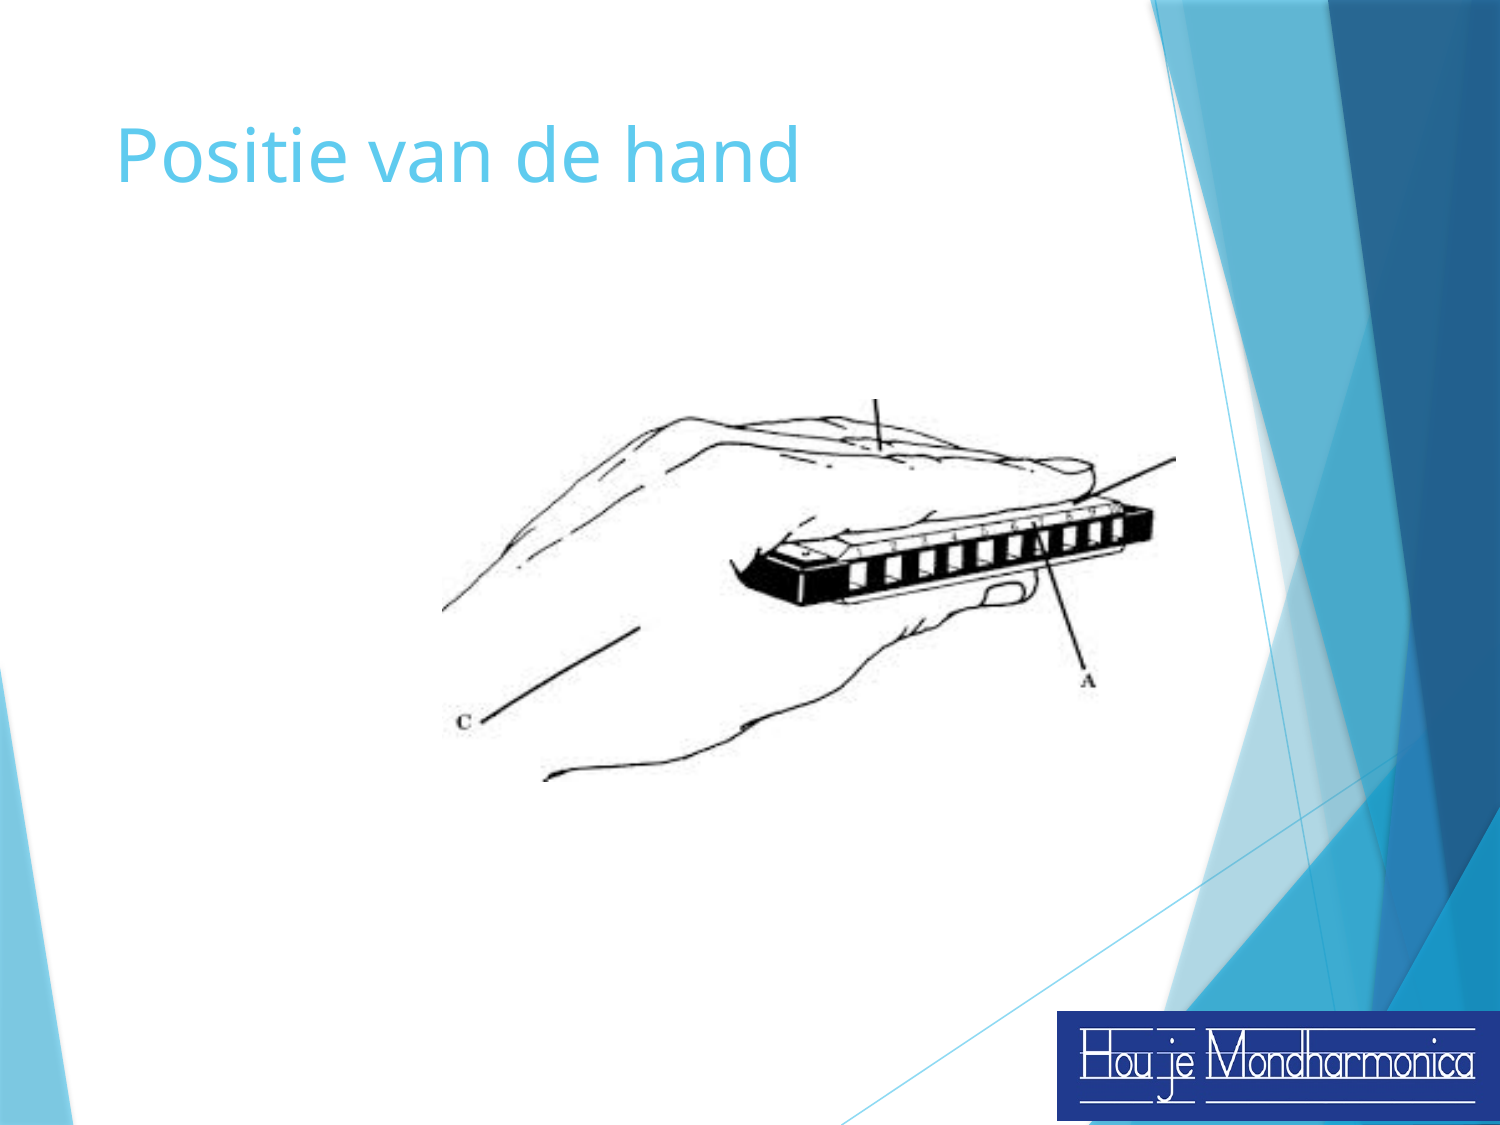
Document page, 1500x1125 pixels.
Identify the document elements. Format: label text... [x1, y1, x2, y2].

title Positie van de hand [99, 99, 1142, 317]
picture [1056, 1011, 1500, 1121]
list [442, 399, 1176, 783]
